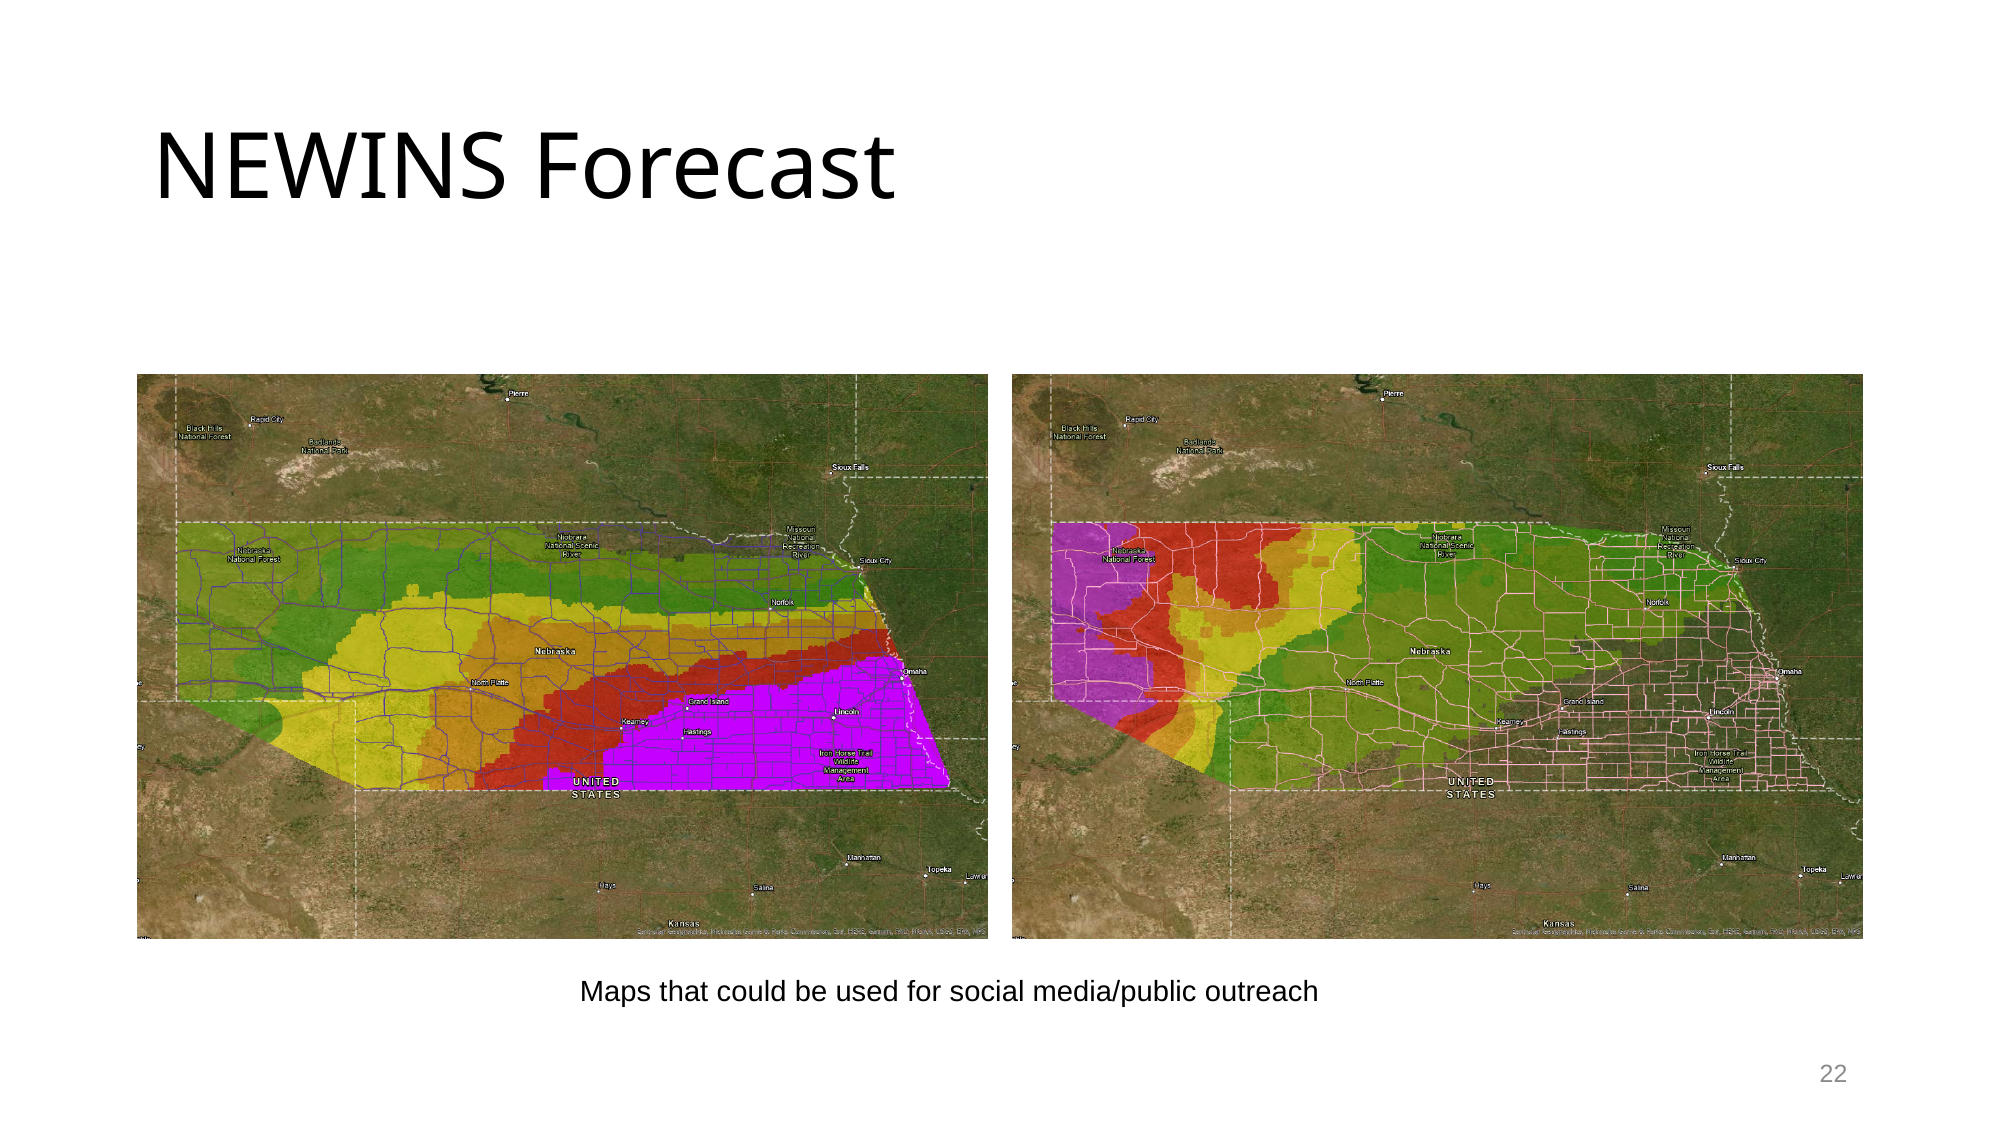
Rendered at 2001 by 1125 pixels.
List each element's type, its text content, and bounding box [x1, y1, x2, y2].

title NEWINS Forecast [137, 59, 1863, 278]
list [137, 374, 988, 939]
text_box Maps that could be used for social media/public outreach [565, 965, 1348, 1015]
slide_number 22 [1412, 1042, 1863, 1103]
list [1012, 374, 1863, 939]
